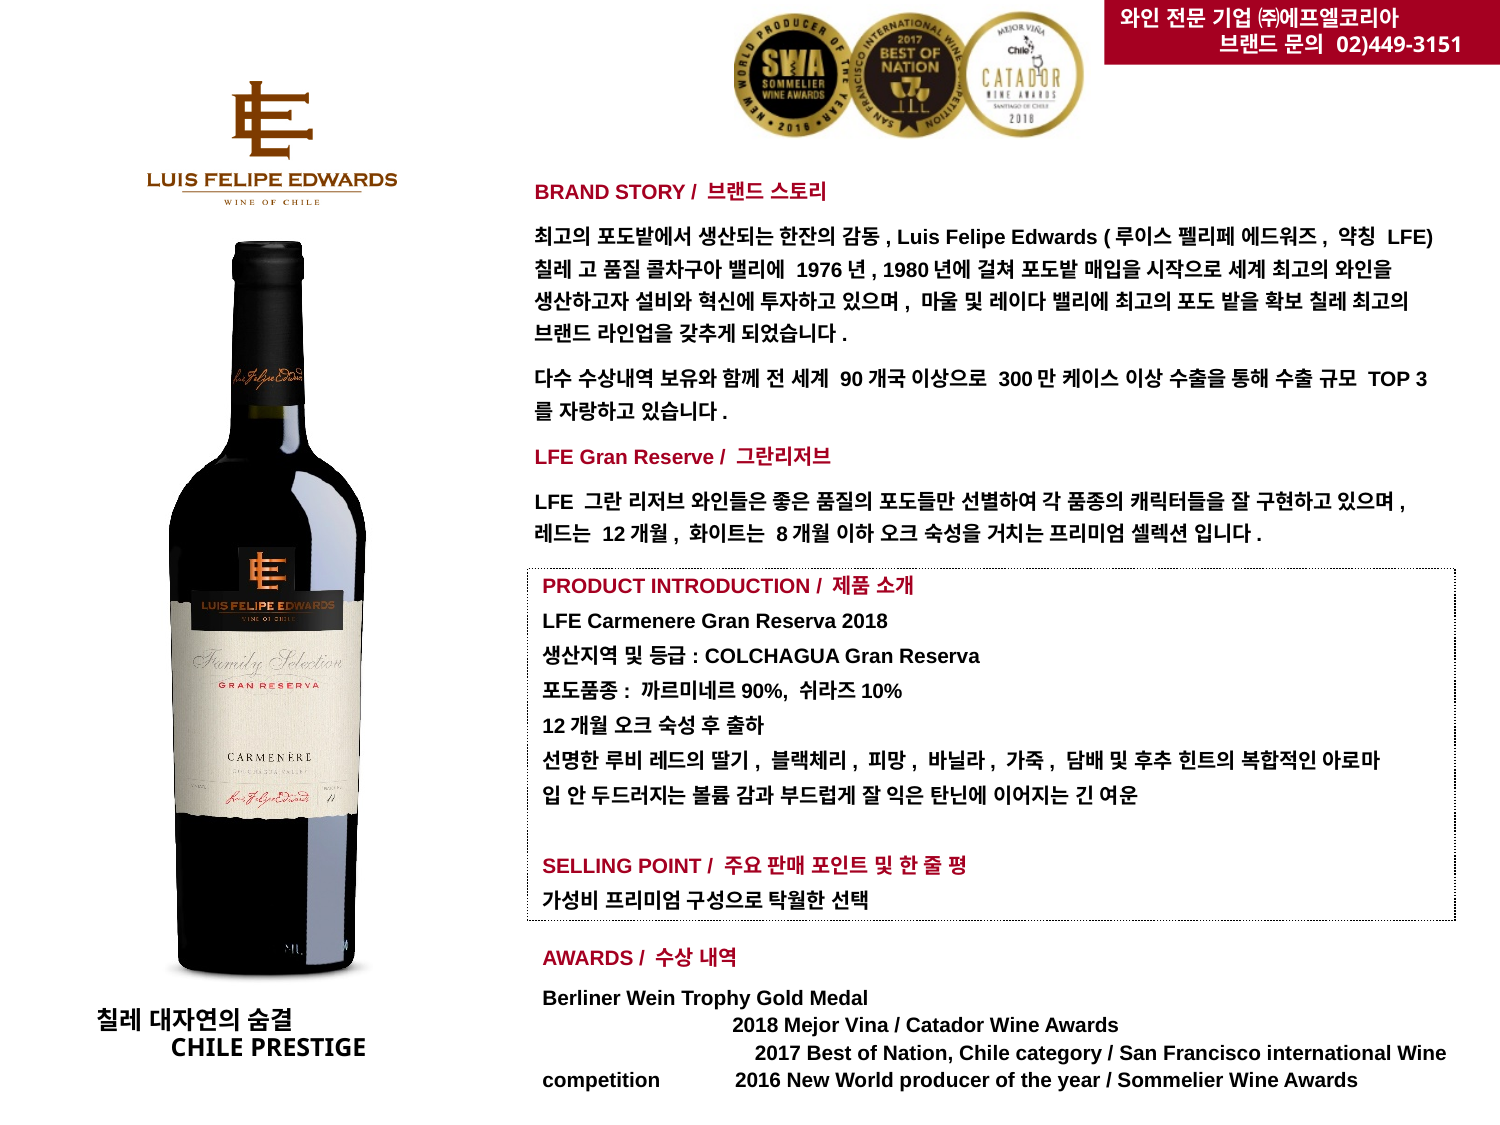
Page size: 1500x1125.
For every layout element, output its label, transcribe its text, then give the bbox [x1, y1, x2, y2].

text_box 칠레 대자연의 숨결 CHILE PRESTIGE [50, 987, 488, 1082]
text_box BRAND STORY / 브랜드 스토리 최고의 포도밭에서 생산되는 한잔의 감동, Luis Felipe Edwards (루이스 펠리페 에드워즈, 약칭 LFE) 칠레 고 품질 콜차구아 밸리에 1976년, 1980년에 걸쳐 포도밭 매입을 시작으로 세계 최고의 와인을 생산하고자 설비와 혁신에 투자하고 있으며, 마울 및 레이다 밸리에 최고의 포도 밭을 확보 칠레 최고의 브랜드 라인업을 갖추게 되었습니다. 다수 수상내역 보유와 함께 전 세계 90개국 이상으로 300만 케이스 이상 수출을 통해 수출 규모 TOP 3를 자랑하고 있습니다. LFE Gran Reserve / 그란리저브 LFE 그란 리저브 와인들은 좋은 품질의 포도들만 선별하여 각 품종의 캐릭터들을 잘 구현하고 있으며, 레드는 12개월, 화이트는 8개월 이하 오크 숙성을 거치는 프리미엄 셀렉션 입니다. [519, 168, 1455, 559]
text_box PRODUCT INTRODUCTION / 제품 소개 LFE Carmenere Gran Reserva 2018 생산지역 및 등급: COLCHAGUA Gran Reserva 포도품종: 까르미네르90%, 쉬라즈10% 12개월 오크 숙성 후 출하 선명한 루비 레드의 딸기, 블랙체리, 피망, 바닐라, 가죽, 담배 및 후추 힌트의 복합적인 아로마 입 안 두드러지는 볼륨 감과 부드럽게 잘 익은 탄닌에 이어지는 긴 여운 SELLING POINT / 주요 판매 포인트 및 한 줄 평 가성비 프리미엄 구성으로 탁월한 선택 [527, 568, 1455, 921]
picture [147, 81, 397, 205]
picture [153, 229, 386, 988]
text_box 와인 전문 기업 ㈜에프엘코리아 브랜드 문의 02)449-3151 [1104, 0, 1500, 65]
picture [734, 4, 1091, 146]
text_box AWARDS / 수상 내역 Berliner Wein Trophy Gold Medal 2018 Mejor Vina / Catador Wine Awards 2017 Best of Nation, Chile category / San Francisco international Wine competition 2016 New World producer of the year / Sommelier Wine Awards [527, 934, 1463, 1102]
